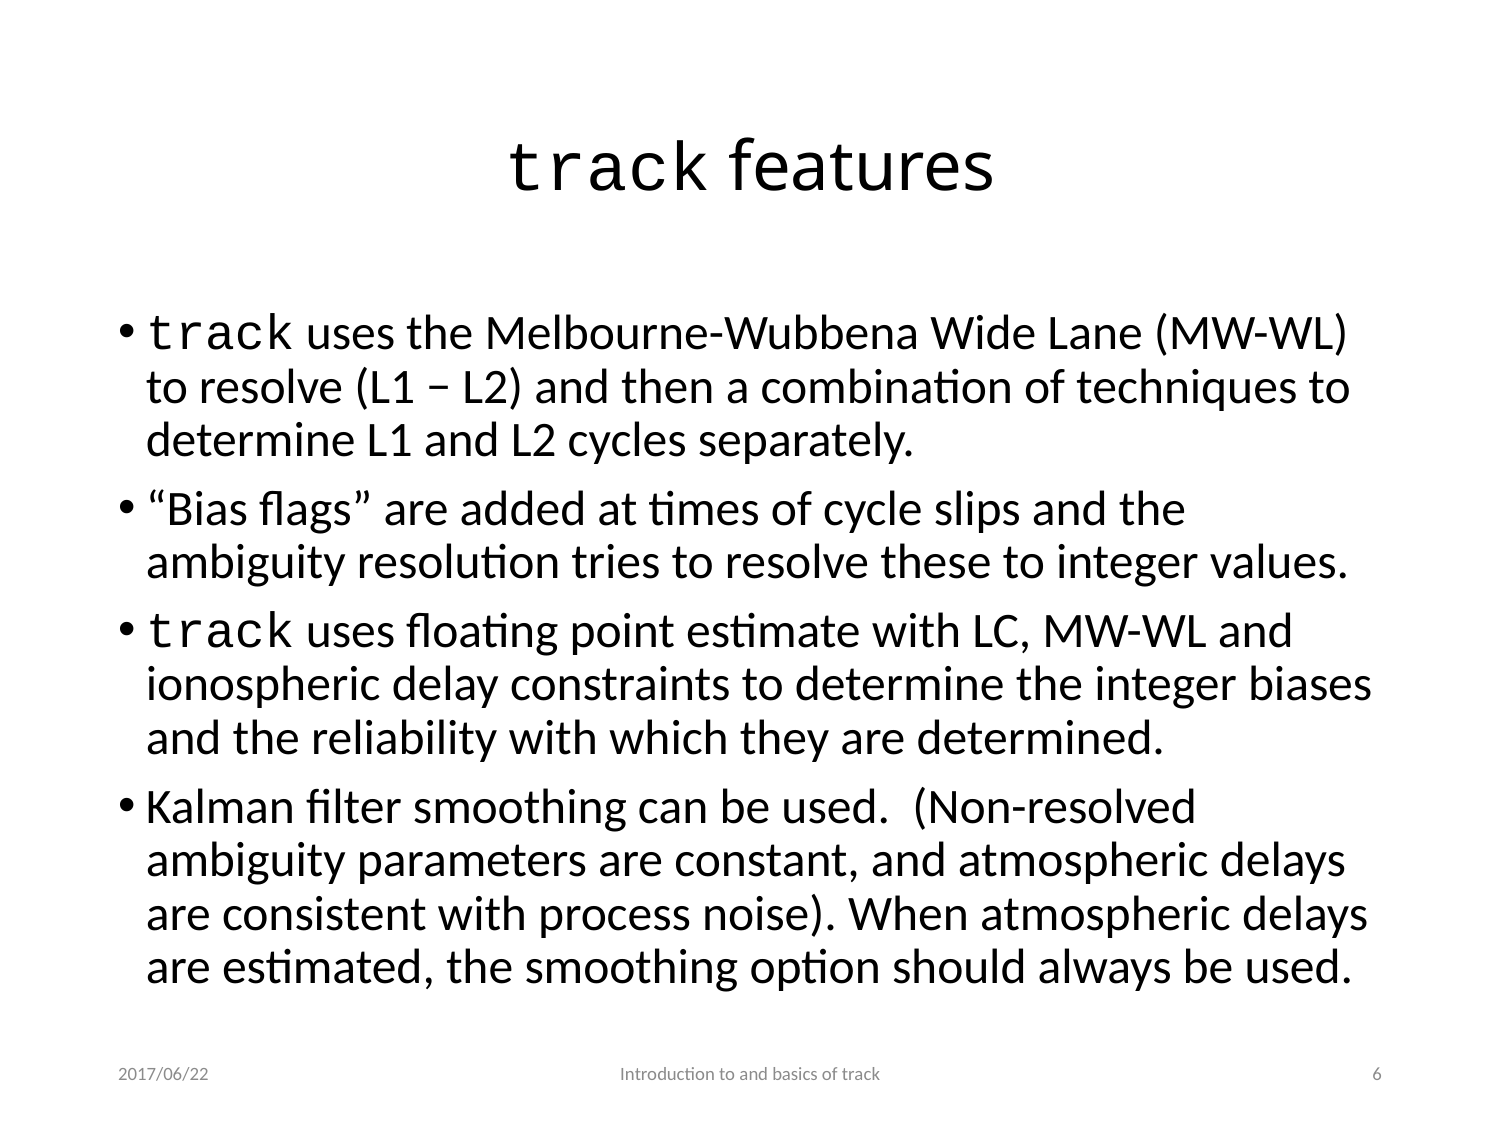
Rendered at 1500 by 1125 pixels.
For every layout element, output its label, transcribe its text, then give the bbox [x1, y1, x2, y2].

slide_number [103, 1042, 441, 1103]
footer Introduction to and basics of track [496, 1042, 1004, 1103]
slide_number 5 [1059, 1042, 1397, 1103]
list track uses the Melbourne-Wubbena Wide Lane (MW-WL) to resolve (L1 − L2) and then a combination of techniques to determine L1 and L2 cycles separately. “Bias flags” are added at times of cycle slips and the ambiguity resolution tries to resolve these to integer values. track uses floating point estimate with LC, MW-WL and ionospheric delay constraints to determine the integer biases and the reliability with which they are determined. Kalman filter smoothing can be used. (Non-resolved ambiguity parameters are constant, and atmospheric delays are consistent with process noise). When atmospheric delays are estimated, the smoothing option should always be used. [103, 299, 1397, 1014]
title track features [103, 59, 1397, 278]
